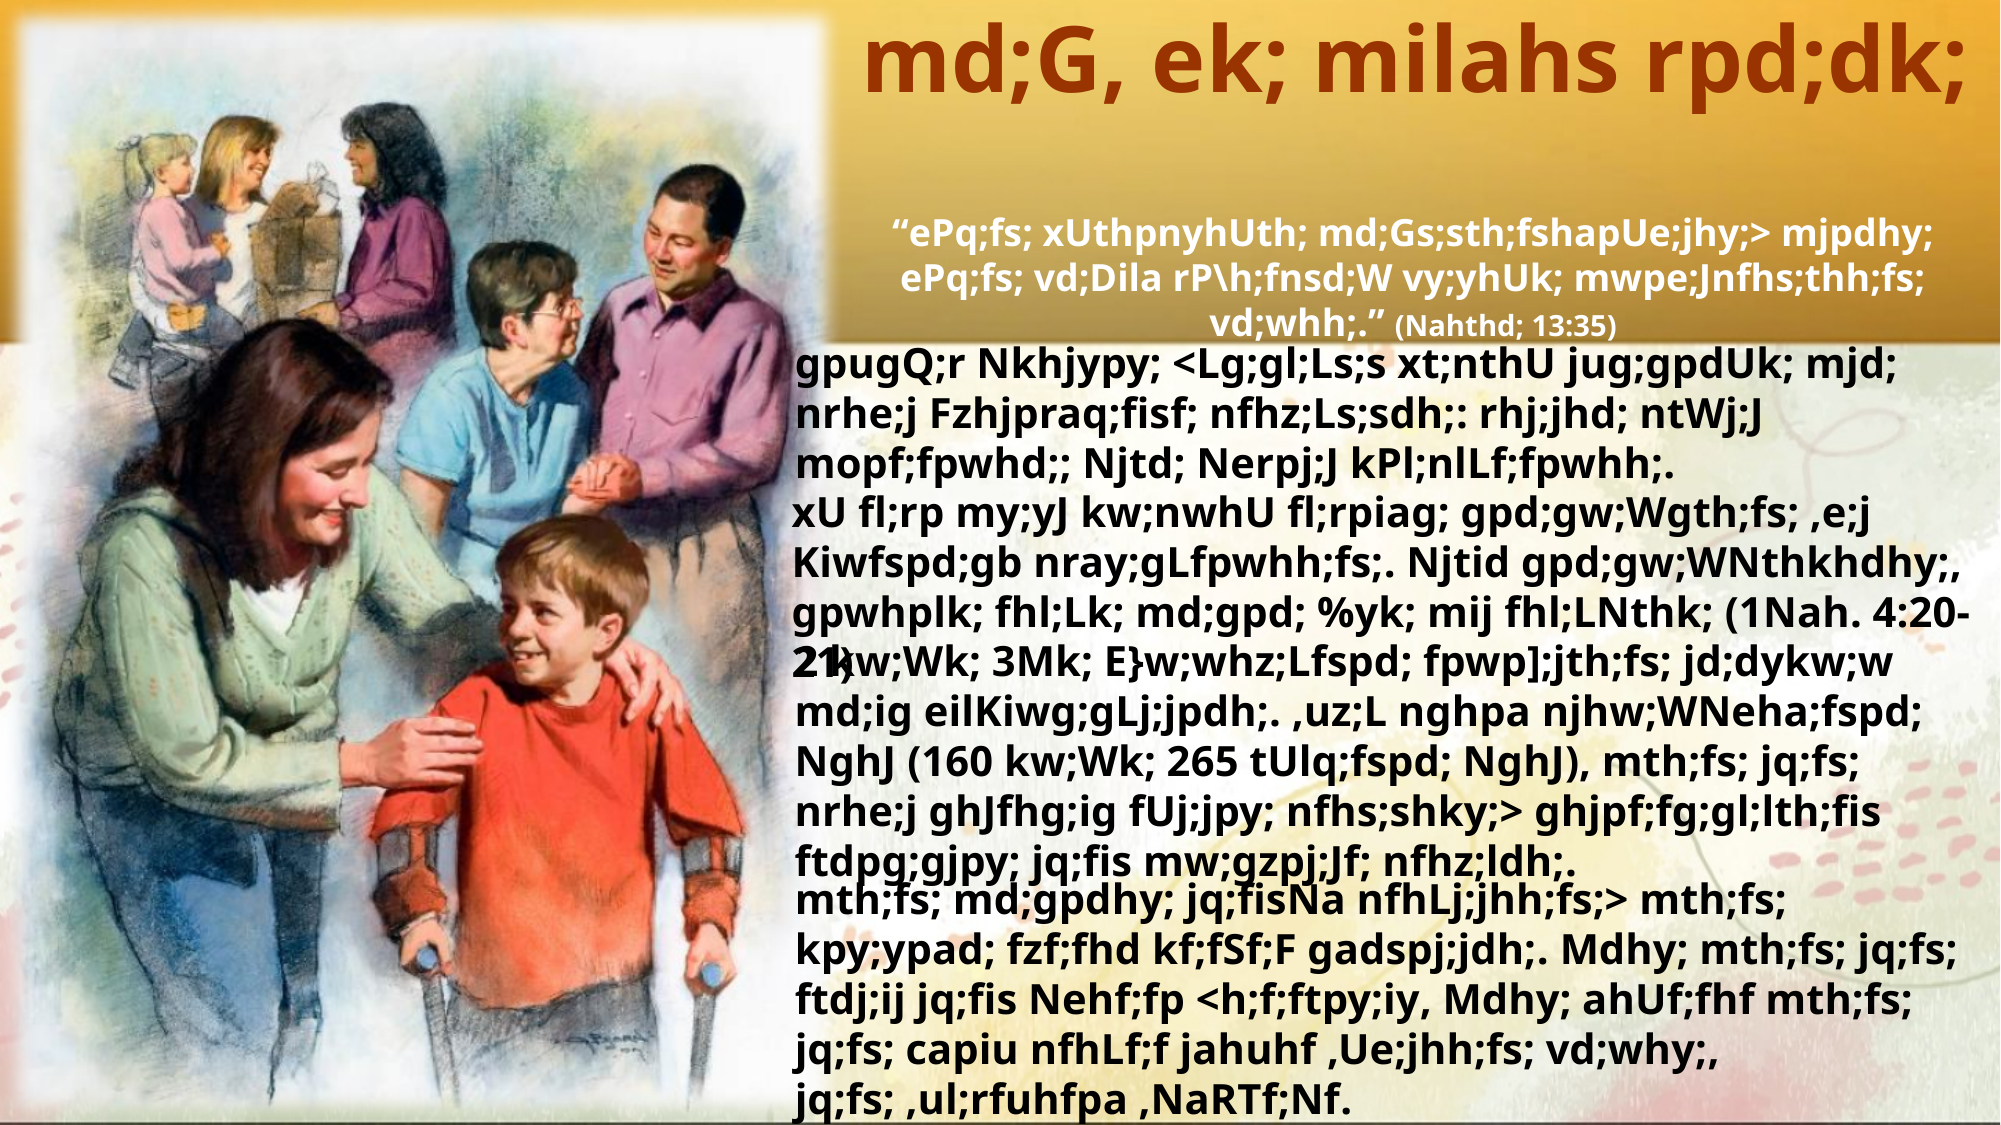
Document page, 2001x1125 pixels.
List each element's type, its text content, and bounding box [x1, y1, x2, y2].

text_box 2 kw;Wk; 3Mk; E}w;whz;Lfspd; fpwp];jth;fs; jd;dykw;w md;ig eilKiwg;gLj;jpdh;. ,uz;L nghpa njhw;WNeha;fspd; NghJ (160 kw;Wk; 265 tUlq;fspd; NghJ), mth;fs; jq;fs; nrhe;j ghJfhg;ig fUj;jpy; nfhs;shky;> ghjpf;fg;gl;lth;fis ftdpg;gjpy; jq;fis mw;gzpj;Jf; nfhz;ldh;. [844, 693, 1994, 893]
text_box gpugQ;r Nkhjypy; <Lg;gl;Ls;s xt;nthU jug;gpdUk; mjd; nrhe;j Fzhjpraq;fisf; nfhz;Ls;sdh;: rhj;jhd; ntWj;J mopf;fpwhd;; Njtd; Nerpj;J kPl;nlLf;fpwhh;. [844, 329, 1999, 477]
picture [0, 0, 2001, 1125]
text_box “ePq;fs; xUthpnyhUth; md;Gs;sth;fshapUe;jhy;> mjpdhy; ePq;fs; vd;Dila rP\h;fnsd;W vy;yhUk; mwpe;Jnfhs;thh;fs; vd;whh;.” (Nahthd; 13:35) [844, 201, 2000, 352]
text_box mth;fs; md;gpdhy; jq;fisNa nfhLj;jhh;fs;> mth;fs; kpy;ypad; fzf;fhd kf;fSf;F gadspj;jdh;. Mdhy; mth;fs; jq;fs; ftdj;ij jq;fis Nehf;fp <h;f;ftpy;iy, Mdhy; ahUf;fhf mth;fs; jq;fs; capiu nfhLf;f jahuhf ,Ue;jhh;fs; vd;why;, jq;fs; ,ul;rfuhfpa ,NaRTf;Nf. [844, 865, 1999, 1125]
text_box xU fl;rp my;yJ kw;nwhU fl;rpiag; gpd;gw;Wgth;fs; ,e;j Kiwfspd;gb nray;gLfpwhh;fs;. Njtid gpd;gw;WNthkhdhy;, gpwhplk; fhl;Lk; md;gpd; %yk; mij fhl;LNthk; (1Nah. 4:20-21) [844, 477, 2000, 693]
text_box md;G, ek; milahs rpd;dk; [844, 0, 1994, 119]
